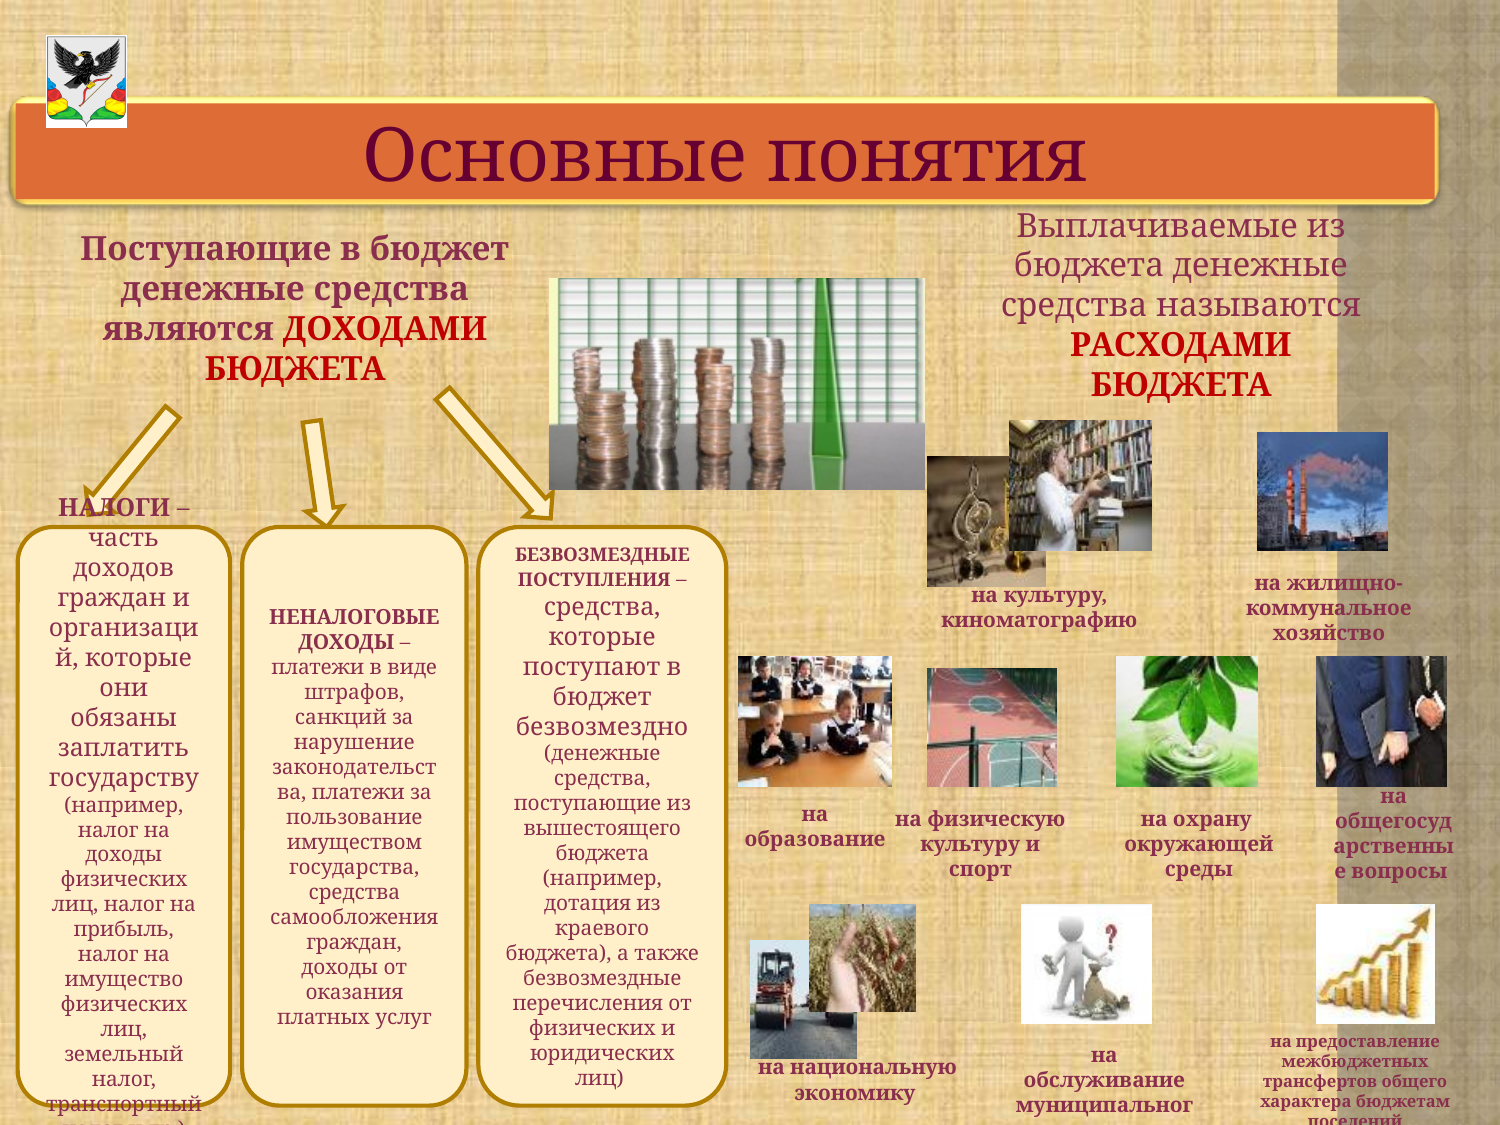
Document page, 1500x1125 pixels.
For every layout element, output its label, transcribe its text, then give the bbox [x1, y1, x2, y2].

text_box на охрану окружающей среды [1104, 798, 1294, 889]
text_box [435, 387, 553, 519]
text_box на предоставление межбюджетных трансфертов общего характера бюджетам поселений [1210, 1023, 1500, 1125]
text_box БЕЗВОЗМЕЗДНЫЕ ПОСТУПЛЕНИЯ – средства, которые поступают в бюджет безвозмездно (денежные средства, поступающие из вышестоящего бюджета (например, дотация из краевого бюджета), а также безвозмездные перечисления от физических и юридических лиц) [478, 526, 727, 1106]
text_box НАЛОГИ – часть доходов граждан и организаций, которые они обязаны заплатить государству (например, налог на доходы физических лиц, налог на прибыль, налог на имущество физических лиц, земельный налог, транспортный налог и др.) [17, 526, 231, 1106]
text_box на национальную экономику [738, 1046, 977, 1112]
text_box Поступающие в бюджет денежные средства являются ДОХОДАМИ БЮДЖЕТА [64, 228, 526, 395]
text_box на обслуживание муниципального долга [998, 1034, 1210, 1125]
text_box Выплачиваемые из бюджета денежные средства называются РАСХОДАМИ БЮДЖЕТА [974, 228, 1388, 411]
picture [0, 0, 1500, 1125]
text_box НЕНАЛОГОВЫЕ ДОХОДЫ – платежи в виде штрафов, санкций за нарушение законодательства, платежи за пользование имуществом государства, средства самообложения граждан, доходы от оказания платных услуг [242, 526, 467, 1106]
text_box на жилищно-коммунальное хозяйство [1222, 562, 1436, 653]
text_box [302, 420, 343, 526]
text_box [0, 77, 1450, 219]
text_box на физическую культуру и спорт [879, 798, 1081, 889]
text_box на образование [726, 793, 904, 859]
text_box на культуру, киноматографию [915, 574, 1164, 639]
text_box на общегосударственные вопросы [1316, 774, 1471, 890]
text_box [85, 406, 180, 515]
